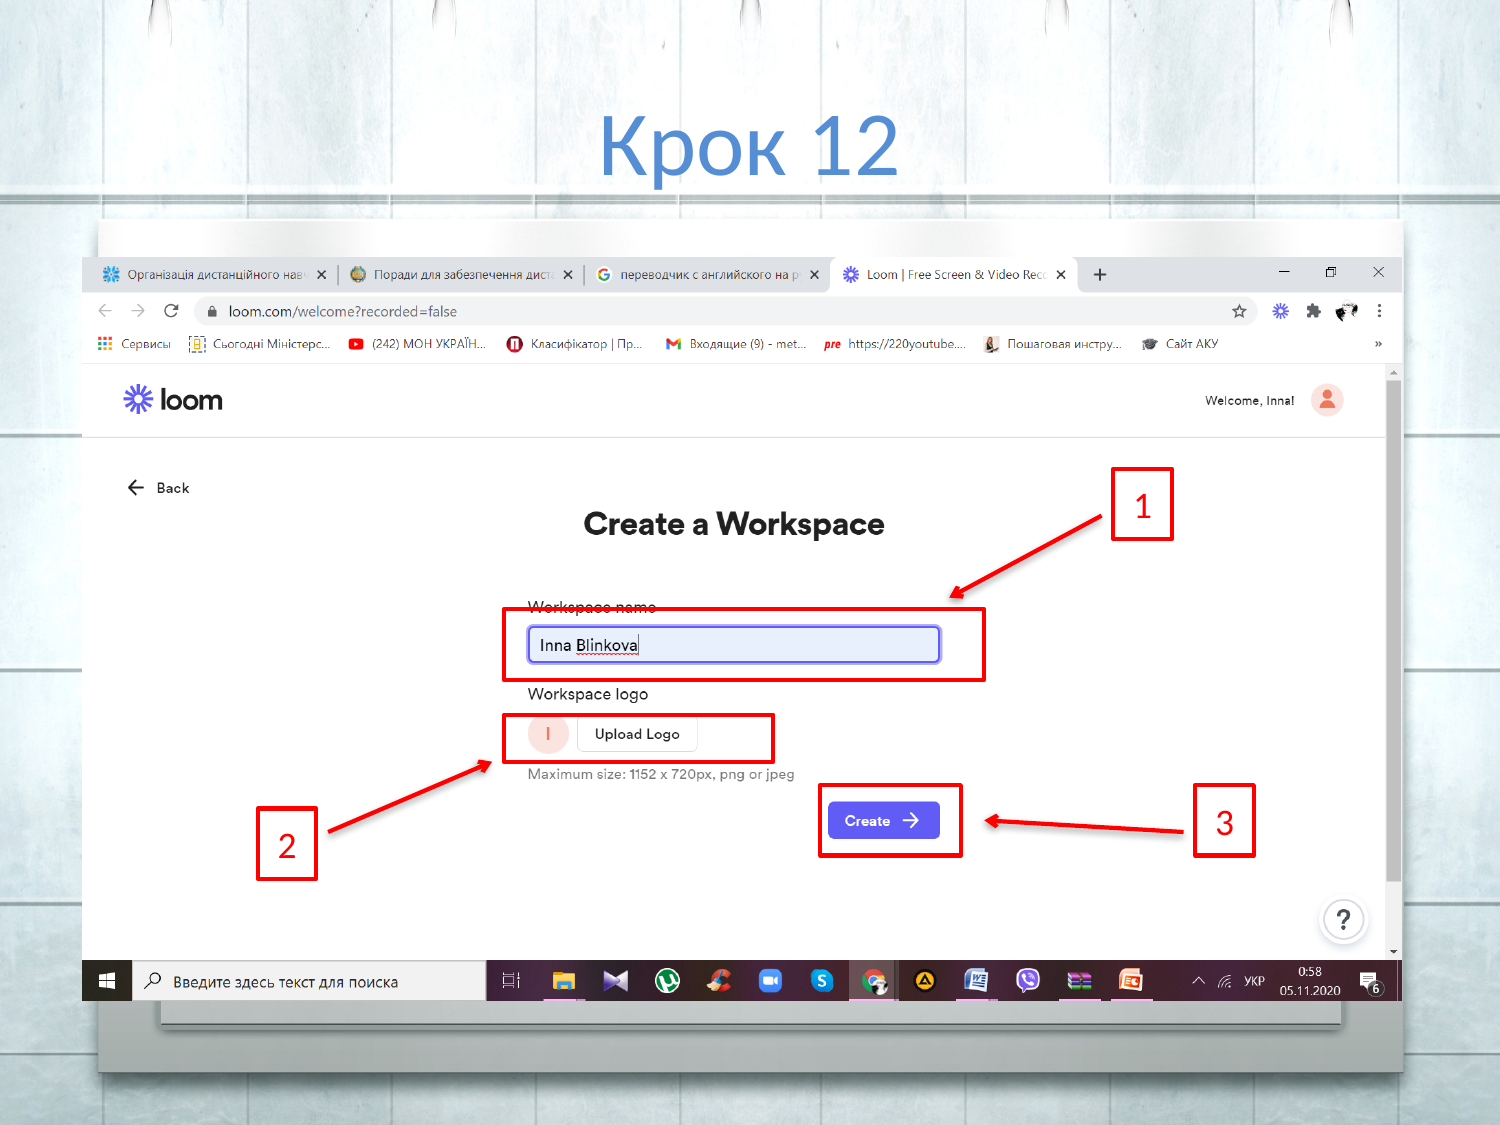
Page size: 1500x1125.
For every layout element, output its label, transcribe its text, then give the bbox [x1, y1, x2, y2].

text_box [984, 820, 1184, 833]
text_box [948, 515, 1102, 598]
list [81, 257, 1403, 1001]
picture [0, 0, 1500, 1125]
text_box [327, 761, 493, 833]
title Крок 12 [75, 45, 1425, 233]
